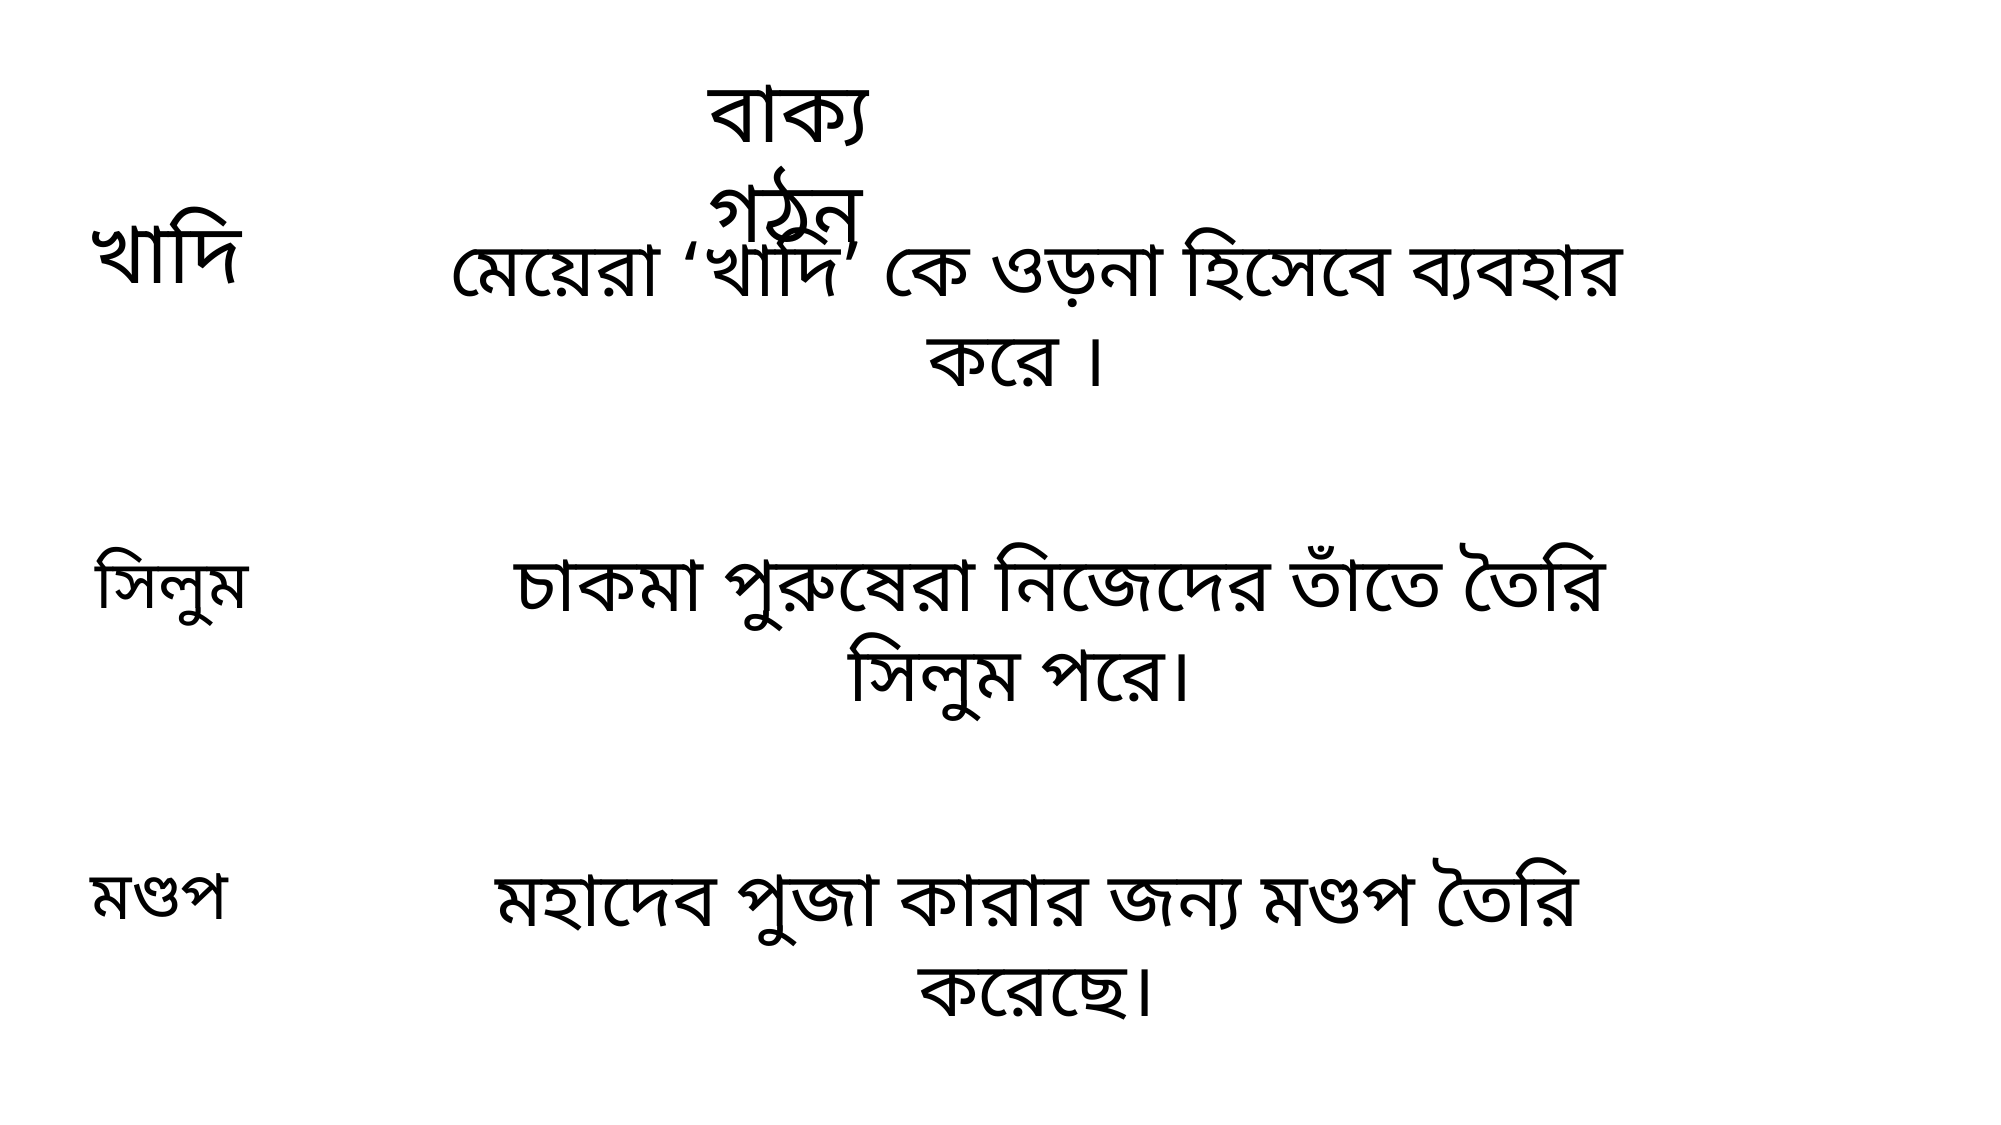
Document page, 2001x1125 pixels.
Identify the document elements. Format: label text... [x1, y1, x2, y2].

text_box মহাদেব পুজা কারার জন্য মণ্ডপ তৈরি করেছে। [391, 844, 1682, 1040]
text_box বাক্য গঠন [693, 51, 1018, 213]
text_box সিলুম [15, 527, 329, 637]
text_box মেয়েরা ‘খাদি’ কে ওড়না হিসেবে ব্যবহার করে । [391, 213, 1682, 409]
text_box চাকমা পুরুষেরা নিজেদের তাঁতে তৈরি সিলুম পরে। [414, 529, 1705, 724]
text_box খাদি [73, 192, 274, 308]
text_box মণ্ডপ [76, 845, 274, 940]
